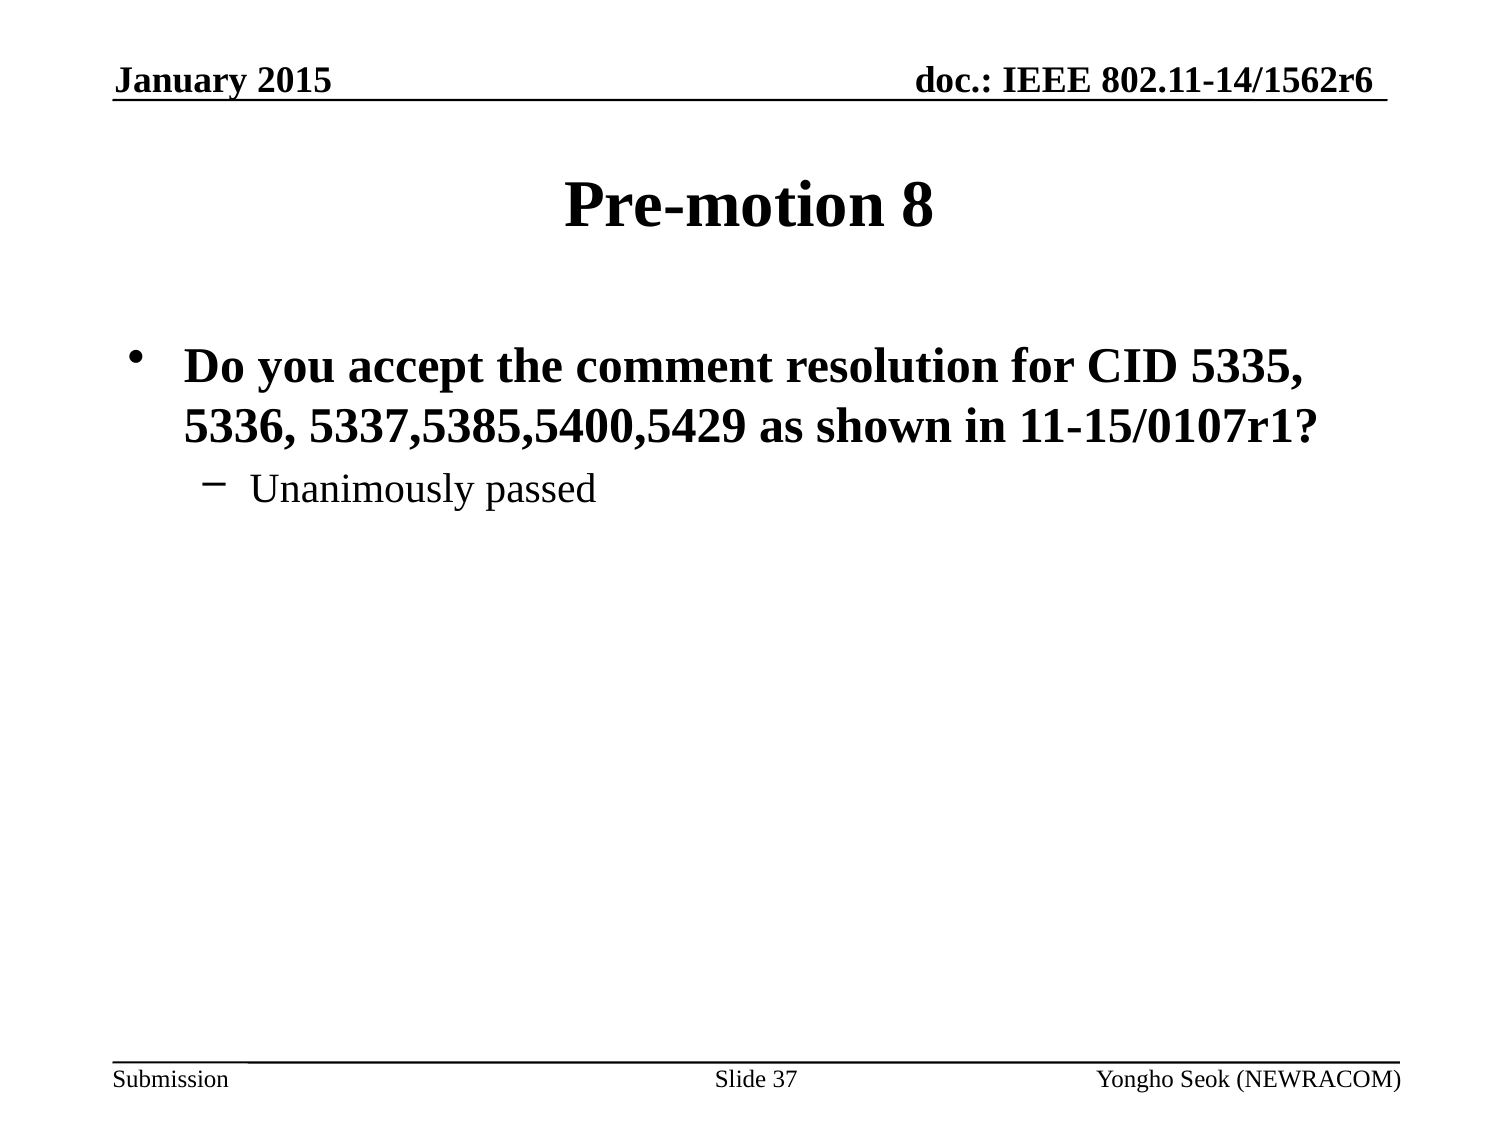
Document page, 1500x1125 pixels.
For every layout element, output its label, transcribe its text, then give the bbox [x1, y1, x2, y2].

footer Yongho Seok (NEWRACOM) [1088, 1061, 1402, 1093]
slide_number Slide 37 [712, 1061, 800, 1093]
title Pre-motion 8 [112, 112, 1388, 288]
list Do you accept the comment resolution for CID 5335, 5336, 5337,5385,5400,5429 as shown in 11-15/0107r1? Unanimously passed [112, 324, 1388, 1001]
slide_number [114, 54, 335, 101]
